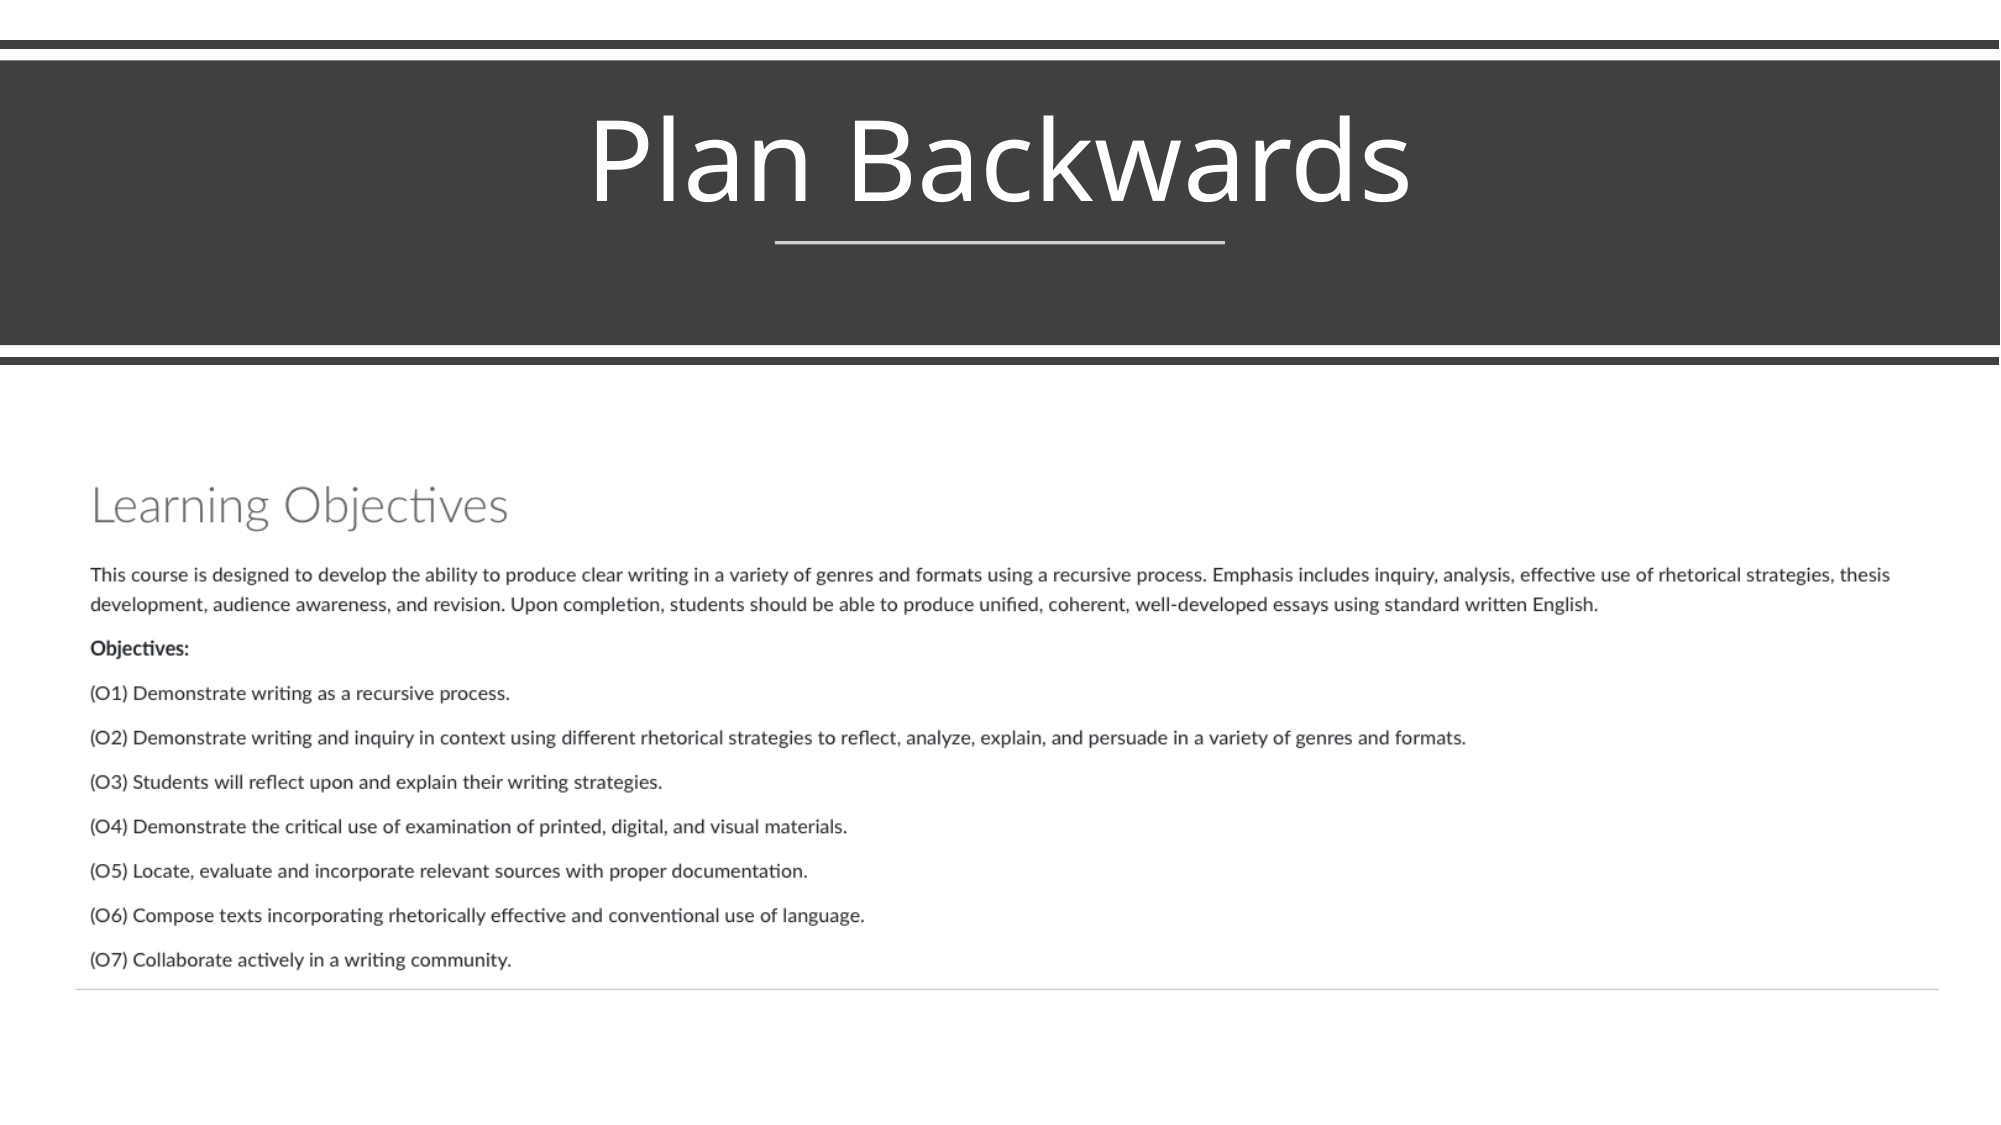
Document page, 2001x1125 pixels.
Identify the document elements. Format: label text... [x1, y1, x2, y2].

title Plan Backwards [86, 80, 1914, 233]
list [52, 452, 1939, 1000]
text_box [0, 59, 2000, 346]
